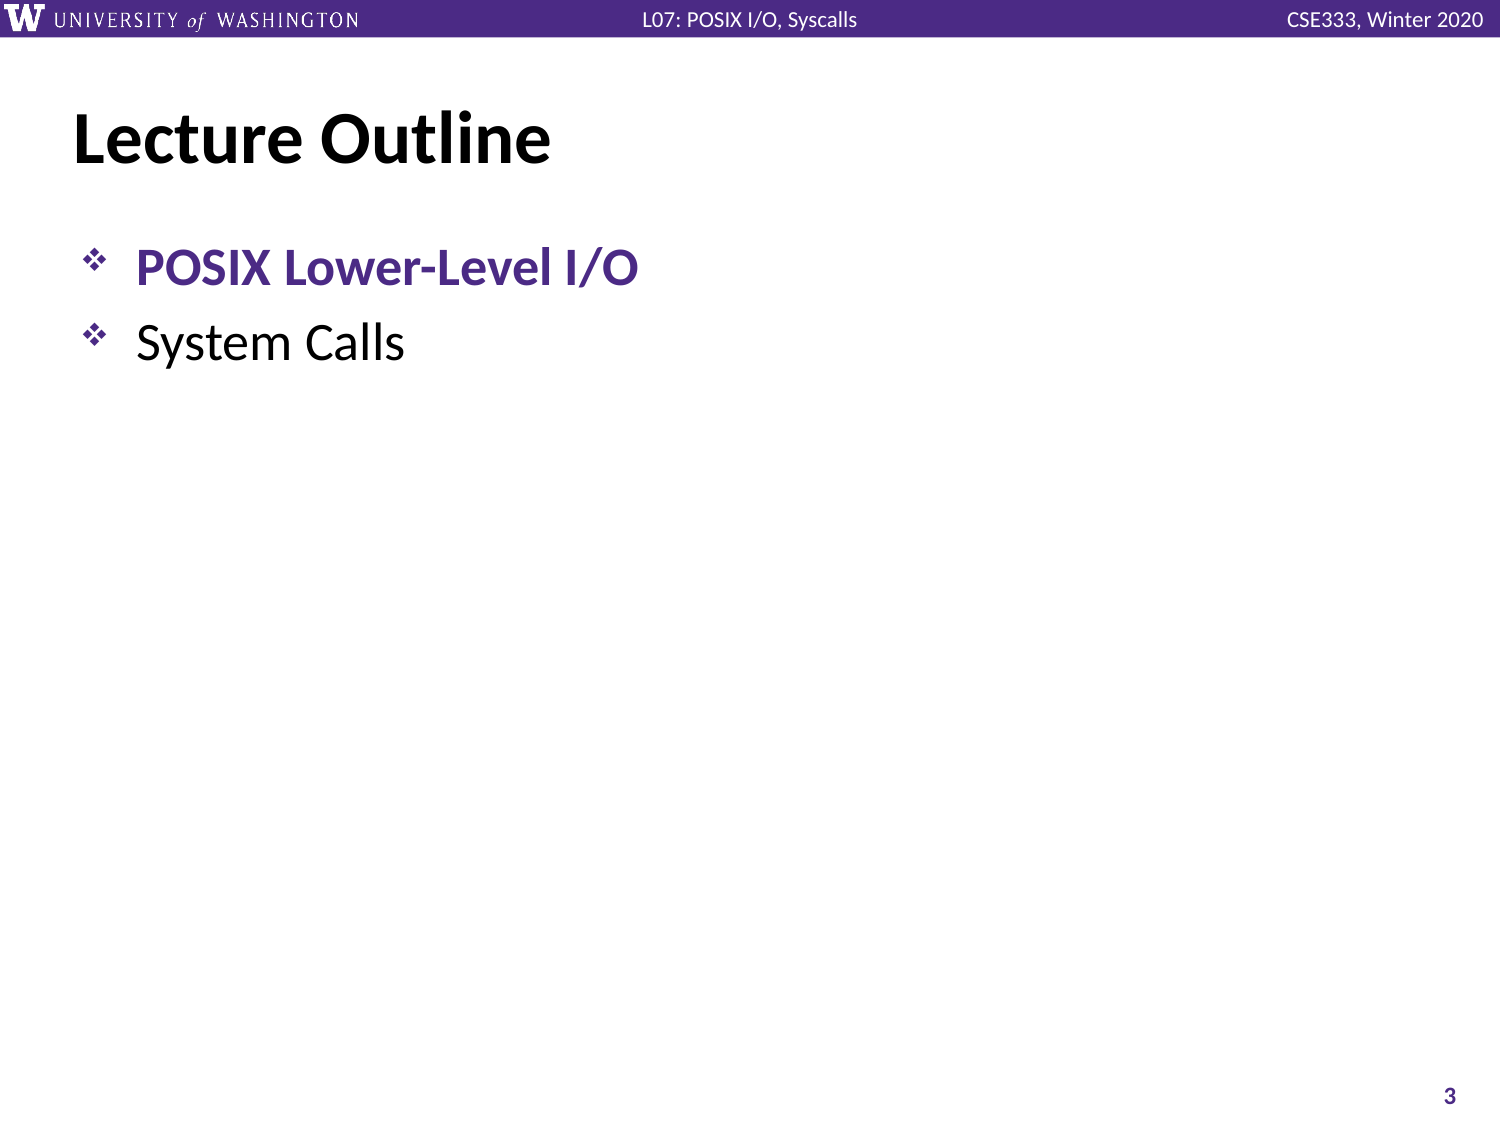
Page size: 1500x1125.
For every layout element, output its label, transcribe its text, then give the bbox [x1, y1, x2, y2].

slide_number 3 [1400, 1065, 1500, 1125]
title Lecture Outline [58, 71, 1438, 197]
picture [4, 4, 358, 32]
list POSIX Lower-Level I/O System Calls [64, 223, 1438, 1040]
